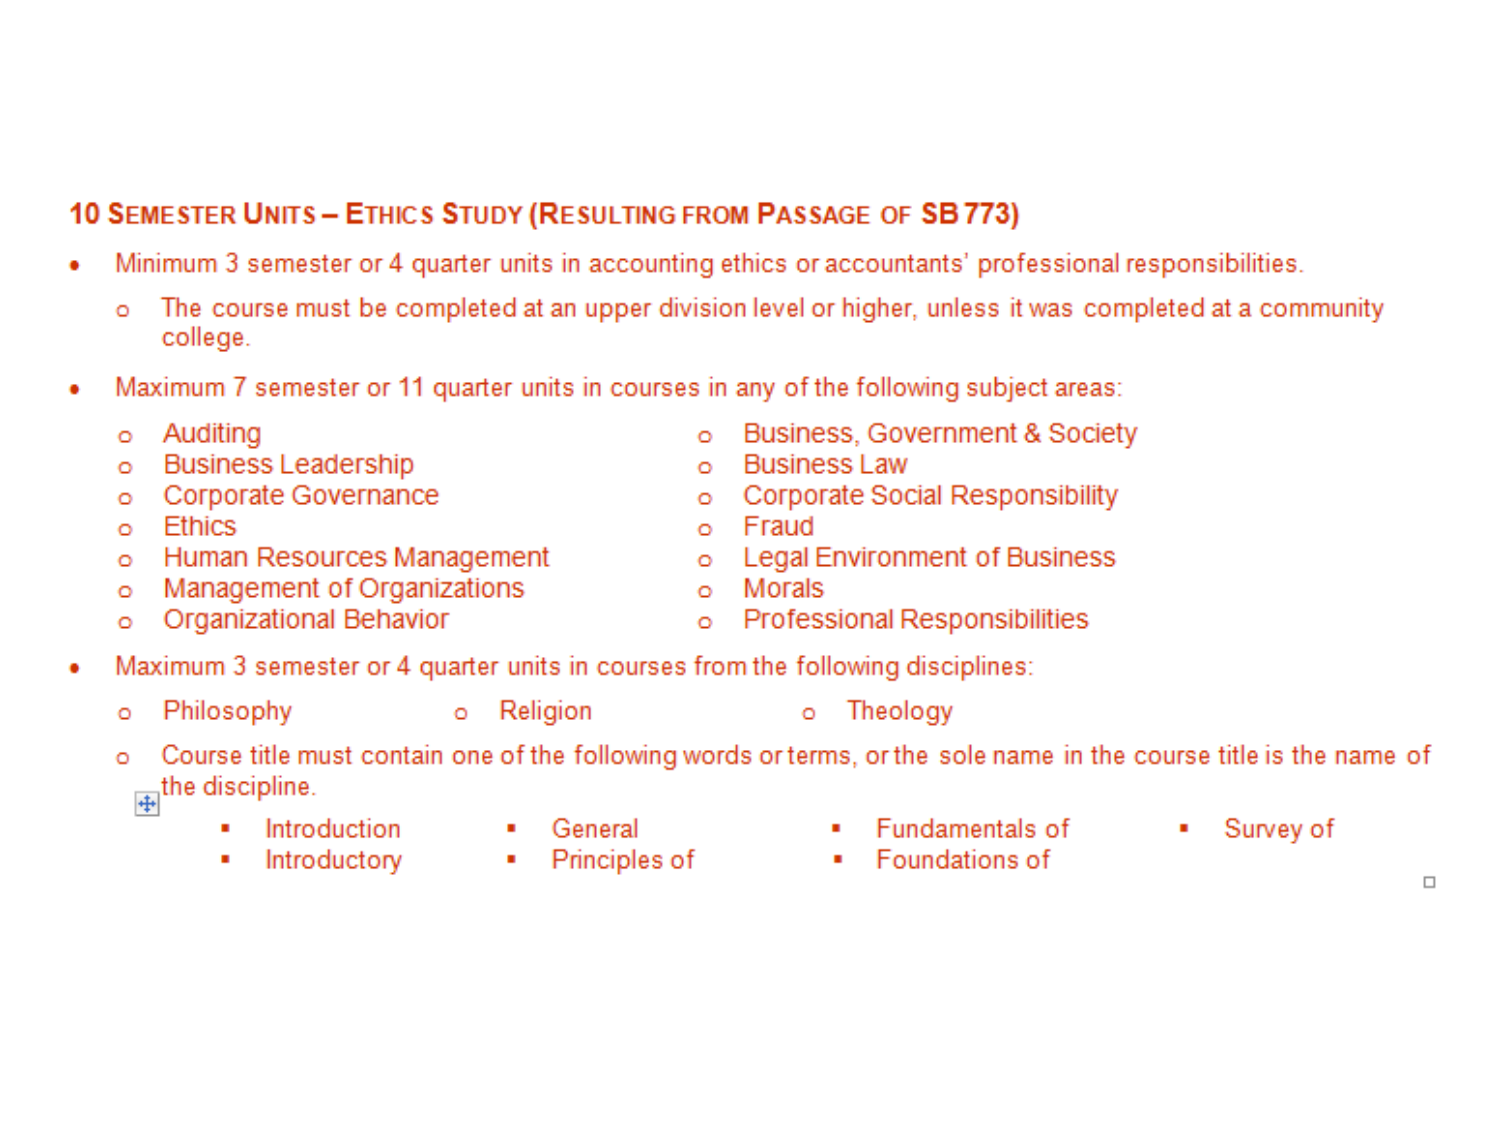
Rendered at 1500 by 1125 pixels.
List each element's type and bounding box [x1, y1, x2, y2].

list [49, 199, 1457, 902]
